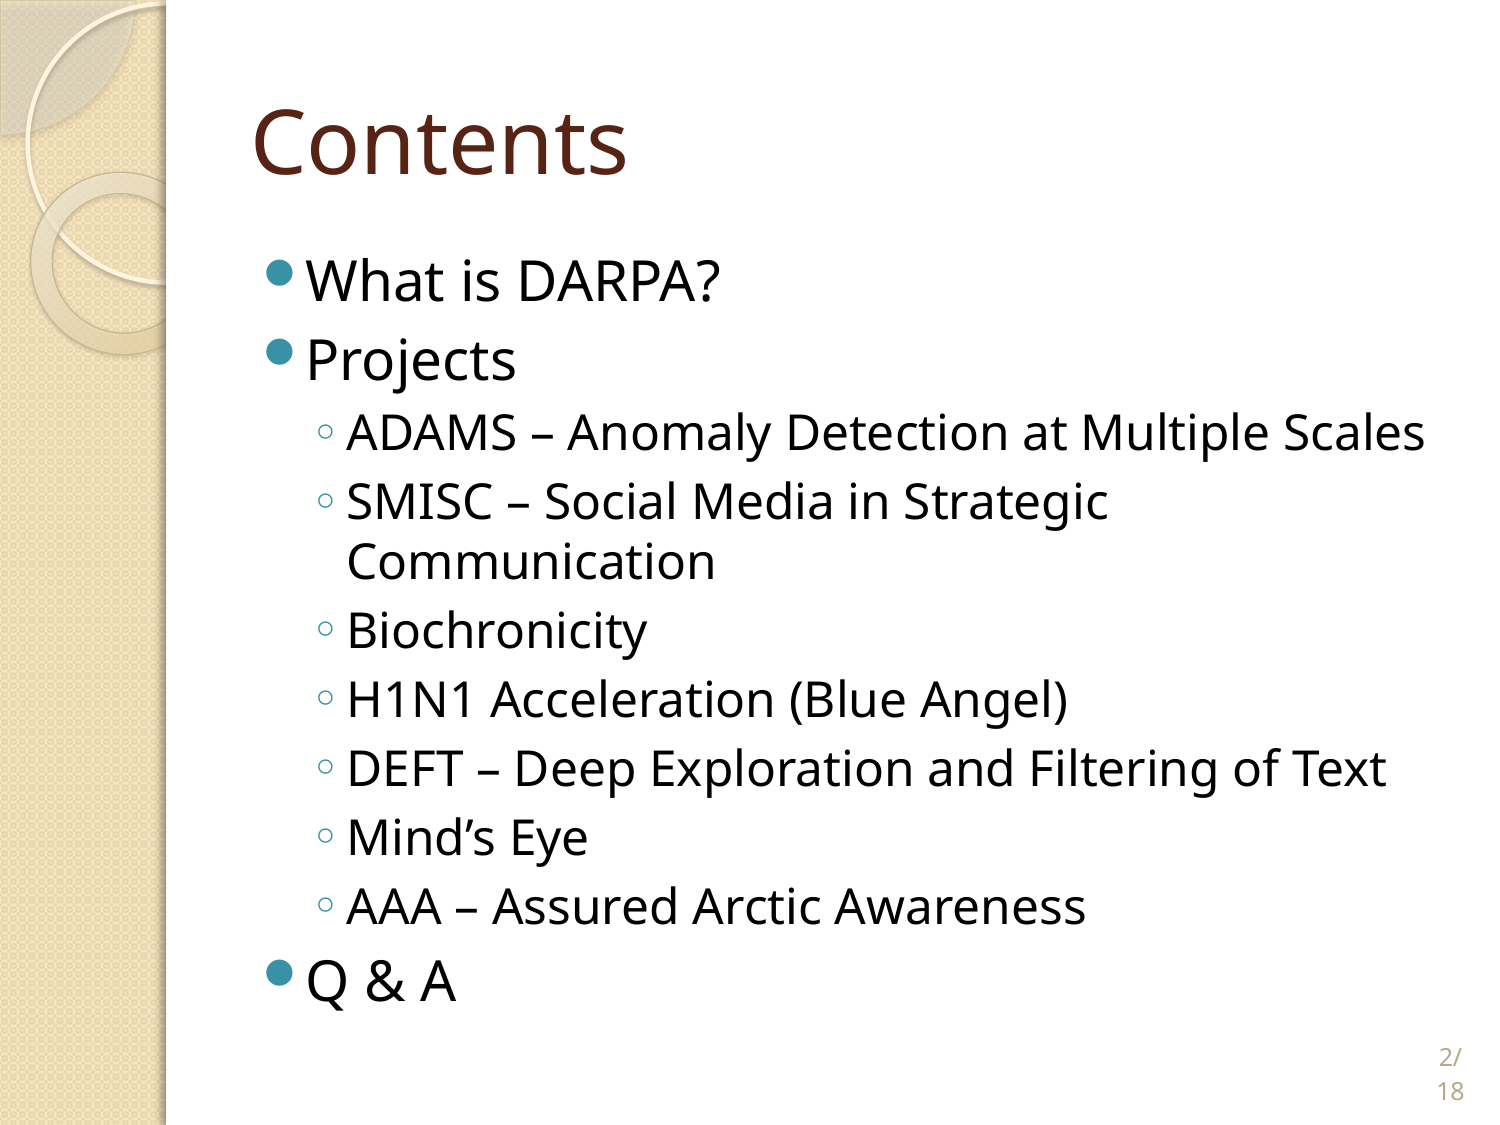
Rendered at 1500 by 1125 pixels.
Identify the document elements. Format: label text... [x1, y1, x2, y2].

list What is DARPA? Projects ADAMS – Anomaly Detection at Multiple Scales SMISC – Social Media in Strategic Communication Biochronicity H1N1 Acceleration (Blue Angel) DEFT – Deep Exploration and Filtering of Text Mind’s Eye AAA – Assured Arctic Awareness Q & A [235, 237, 1466, 1025]
slide_number 2/18 [1413, 1034, 1488, 1113]
title Contents [235, 45, 1466, 233]
